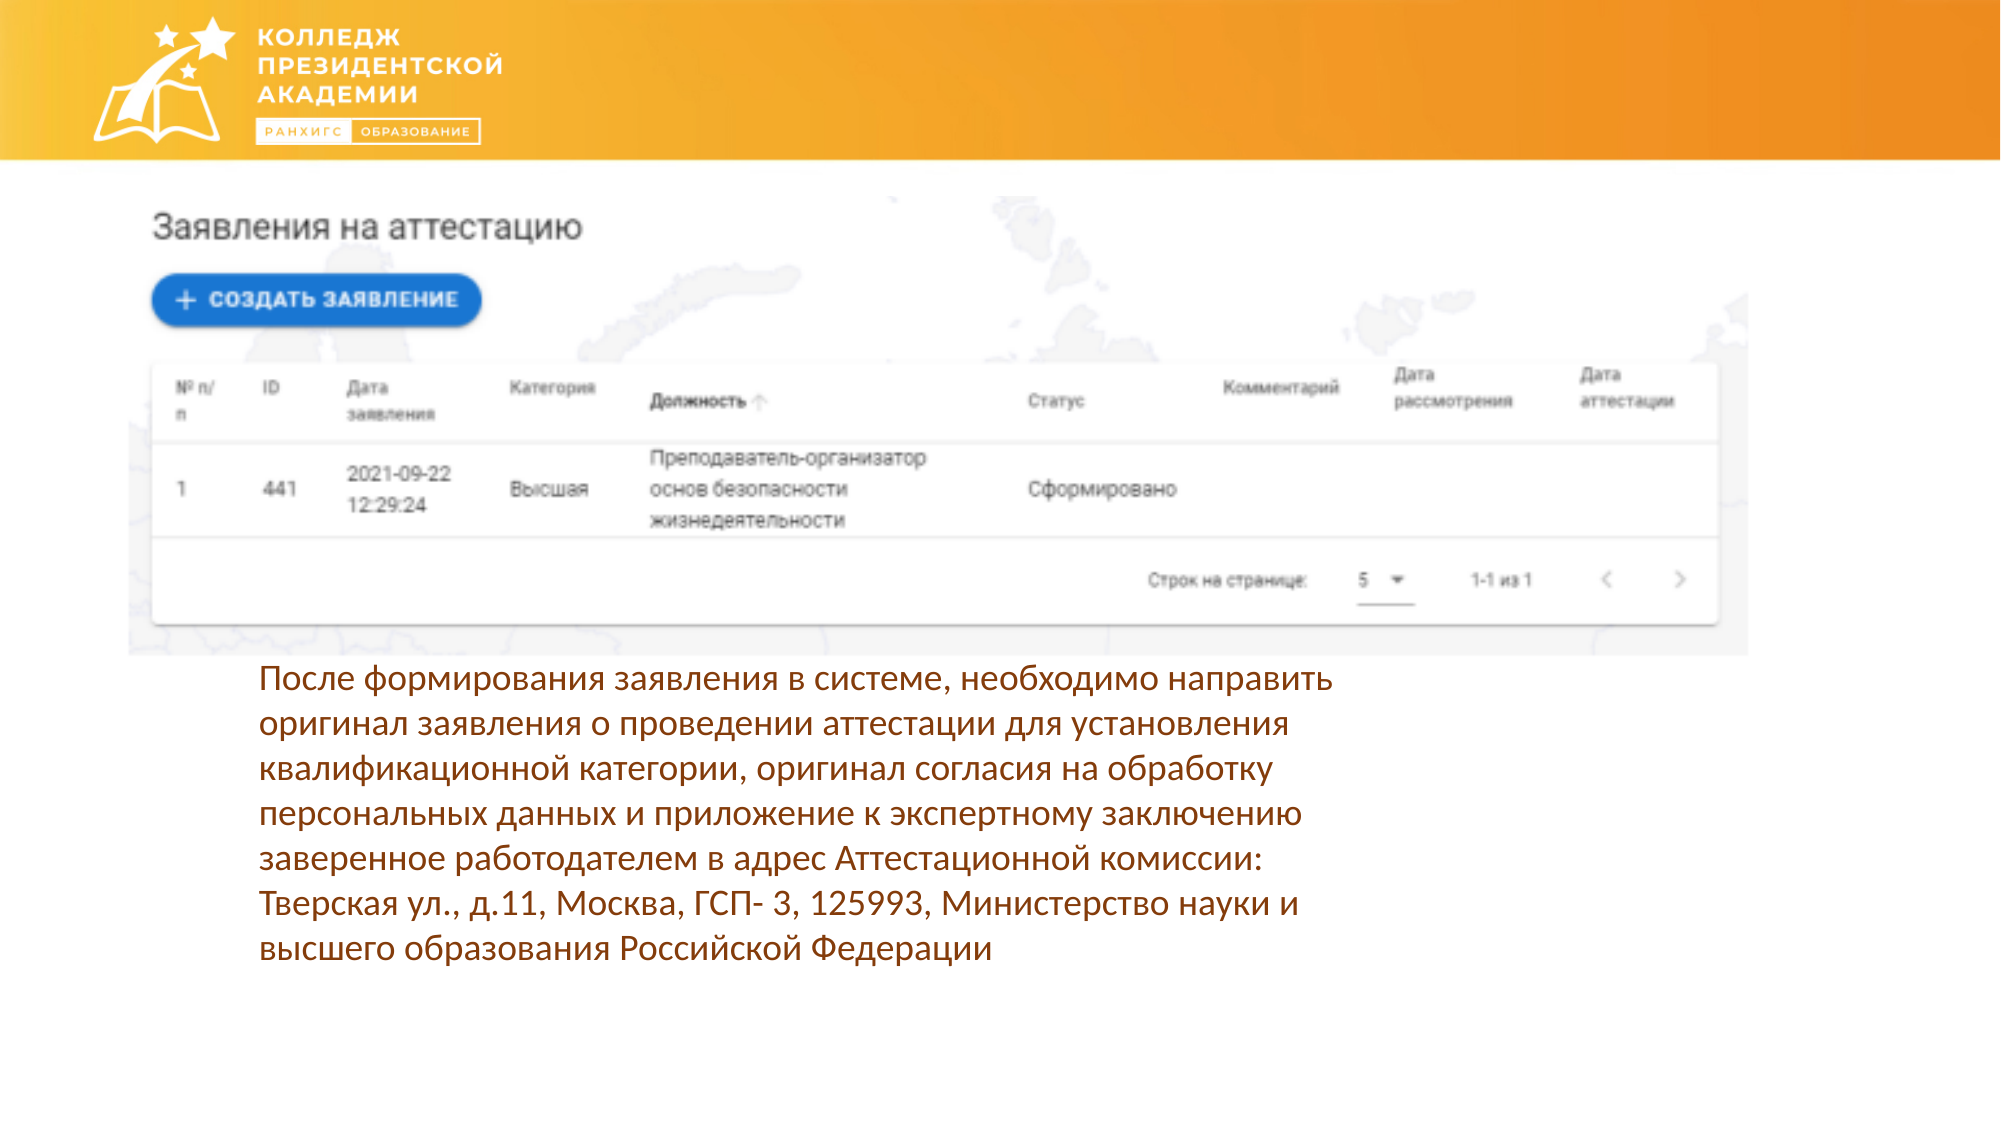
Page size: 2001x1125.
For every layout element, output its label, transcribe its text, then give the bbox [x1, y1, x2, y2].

picture [0, 0, 2001, 1125]
text_box После формирования заявления в системе, необходимо направить оригинал заявления о проведении аттестации для установления квалификационной категории, оригинал согласия на обработку персональных данных и приложение к экспертному заключению заверенное работодателем в адрес Аттестационной комиссии: Тверская ул., д.11, Москва, ГСП- 3, 125993, Министерство науки и высшего образования Российской Федерации [243, 688, 1607, 975]
